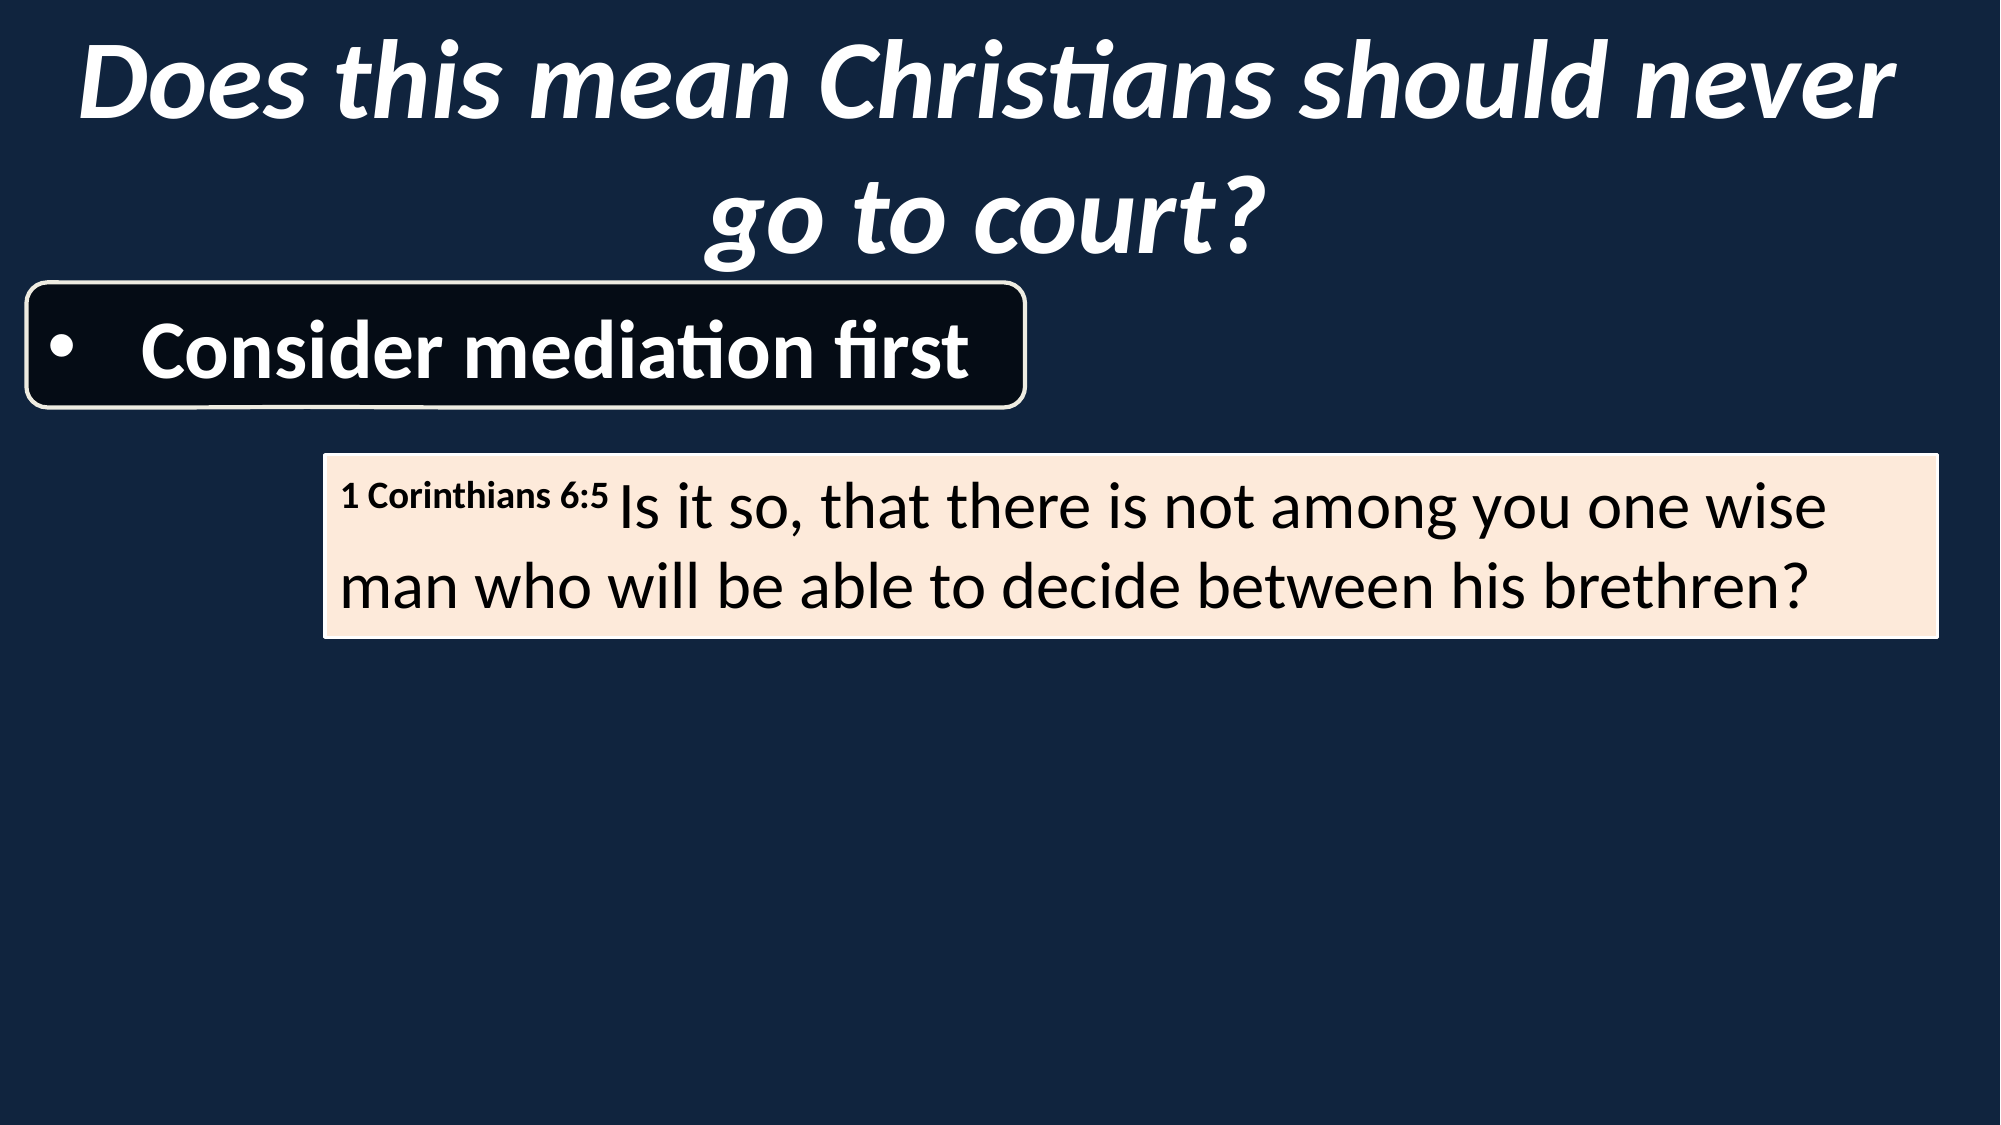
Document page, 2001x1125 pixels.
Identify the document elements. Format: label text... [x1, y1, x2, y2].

text_box Does this mean Christians should never go to court? [0, 41, 1990, 240]
text_box Consider mediation first [24, 280, 1028, 410]
text_box 1 Corinthians 6:5 Is it so, that there is not among you one wise man who will be able to decide between his brethren? [323, 453, 1940, 640]
